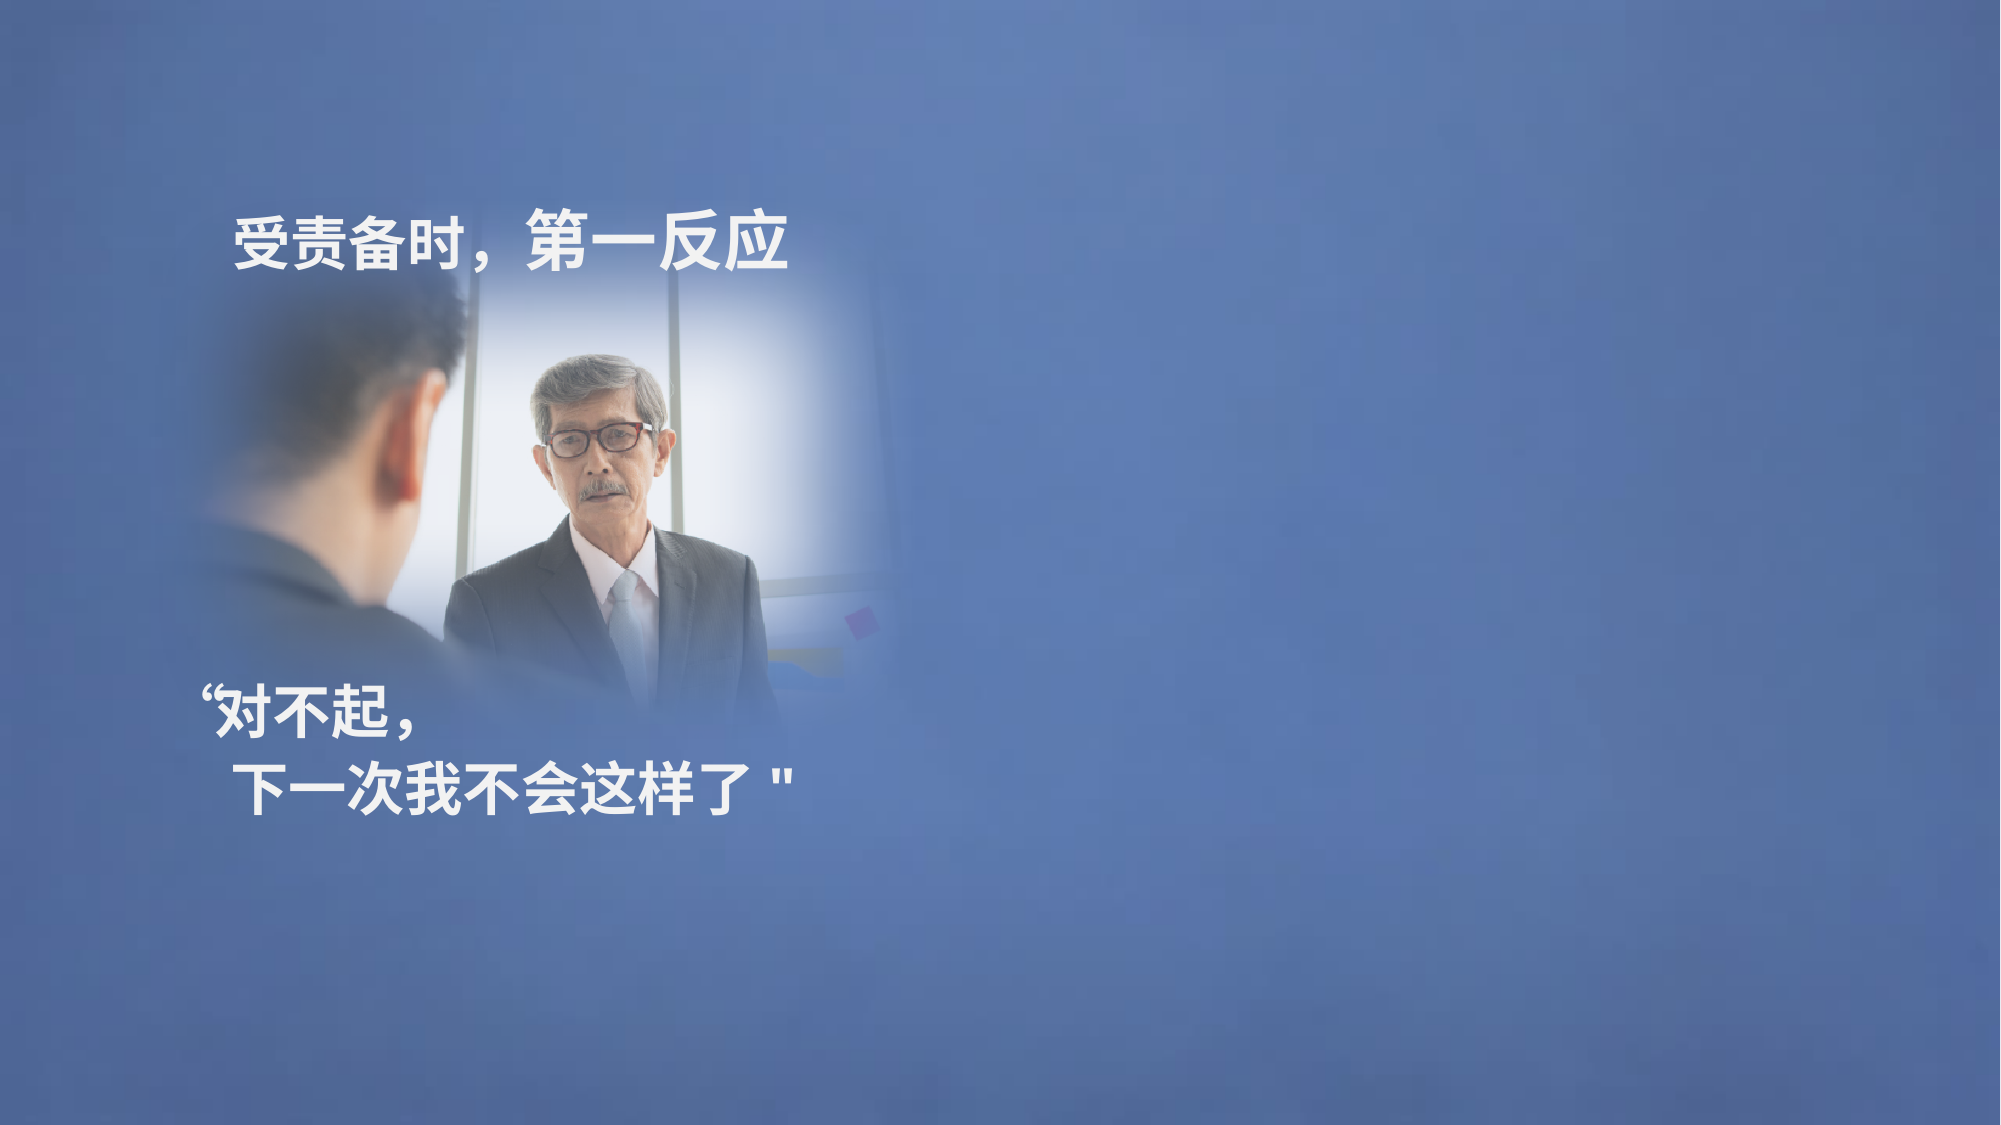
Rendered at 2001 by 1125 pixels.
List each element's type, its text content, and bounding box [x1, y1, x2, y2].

text_box “对不起， 下一次我不会这样了" [152, 660, 1003, 830]
picture [0, 0, 2001, 1125]
